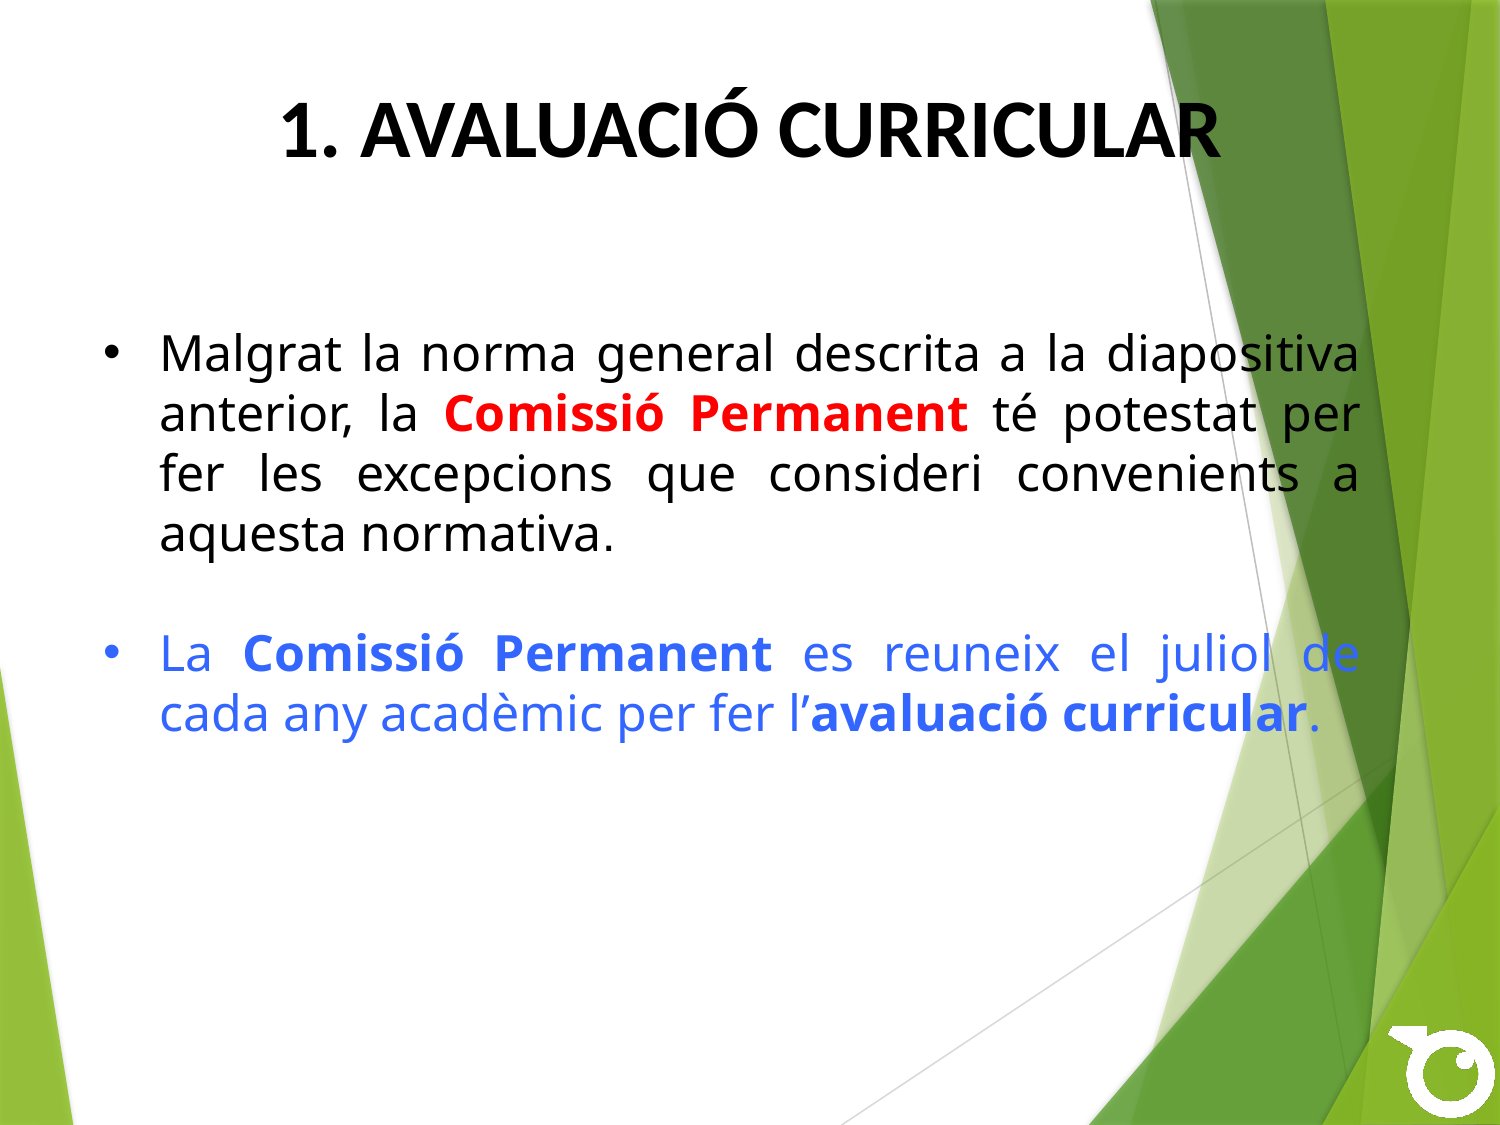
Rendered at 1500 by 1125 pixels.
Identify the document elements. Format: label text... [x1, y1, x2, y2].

text_box Malgrat la norma general descrita a la diapositiva anterior, la Comissió Permanent té potestat per fer les excepcions que consideri convenients a aquesta normativa. La Comissió Permanent es reuneix el juliol de cada any acadèmic per fer l’avaluació curricular. [88, 314, 1376, 750]
picture [1387, 1025, 1495, 1119]
text_box 1. AVALUACIÓ CURRICULAR [53, 66, 1448, 182]
